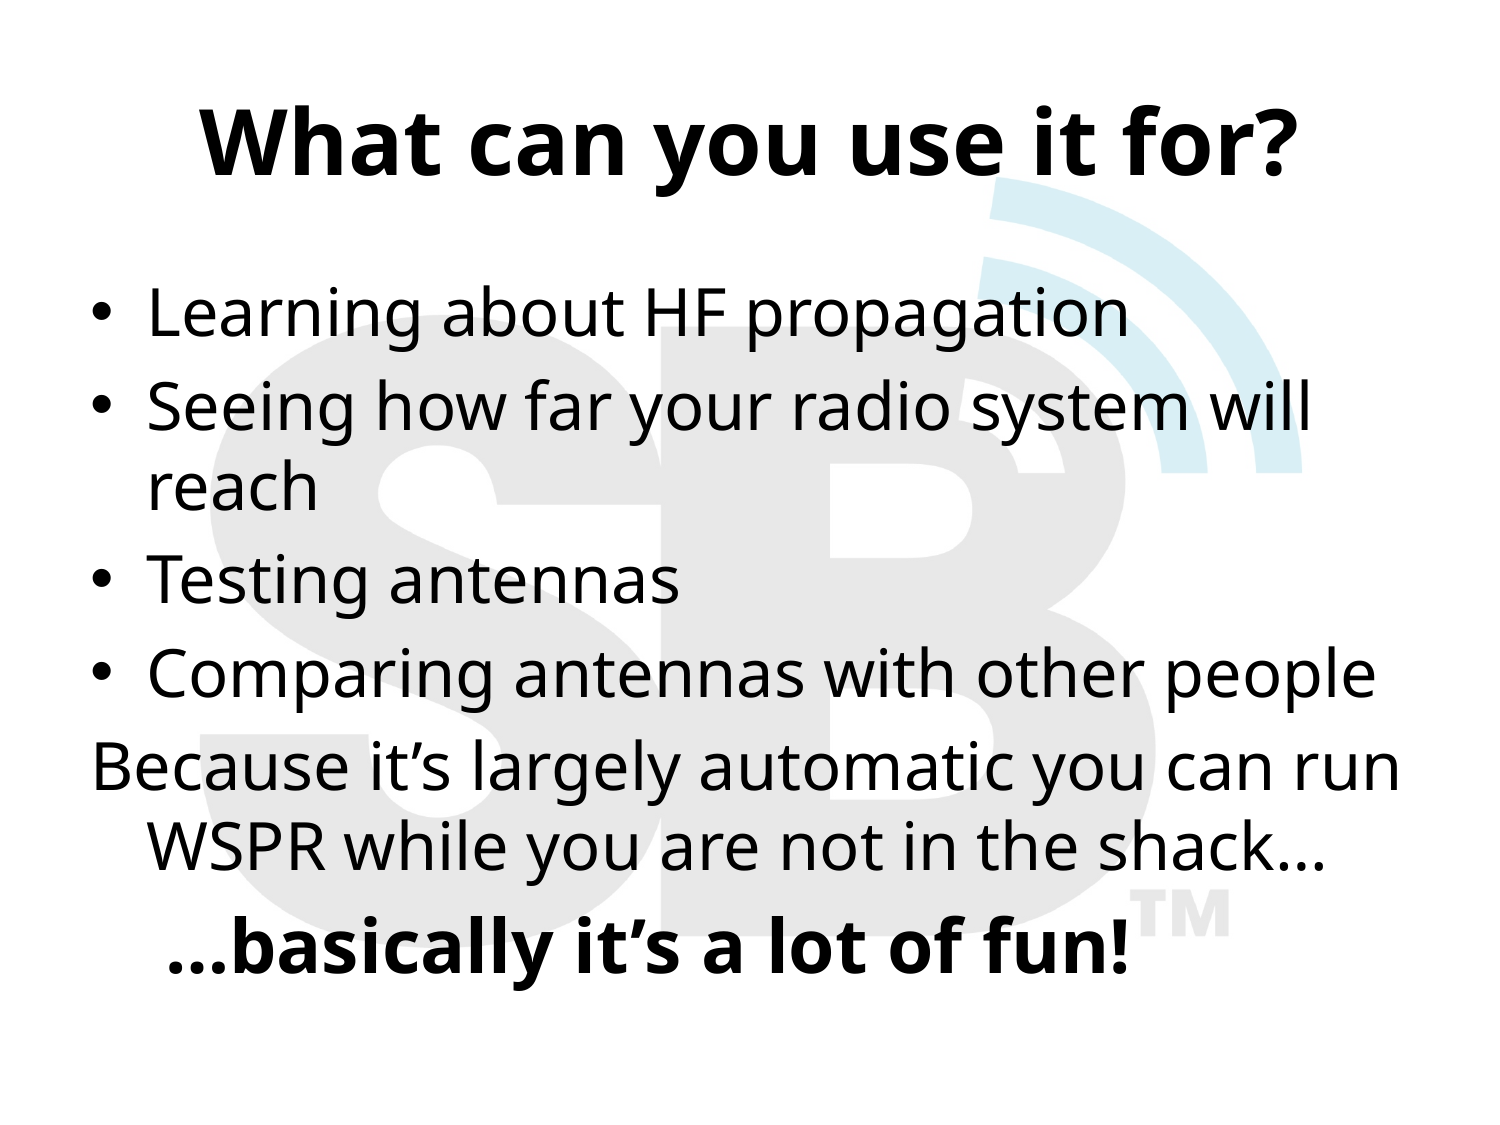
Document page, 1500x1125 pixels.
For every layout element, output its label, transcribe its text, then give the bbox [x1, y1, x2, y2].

title What can you use it for? [75, 45, 1425, 233]
list Learning about HF propagation Seeing how far your radio system will reach Testing antennas Comparing antennas with other people Because it’s largely automatic you can run WSPR while you are not in the shack… …basically it’s a lot of fun! [75, 262, 1459, 1005]
